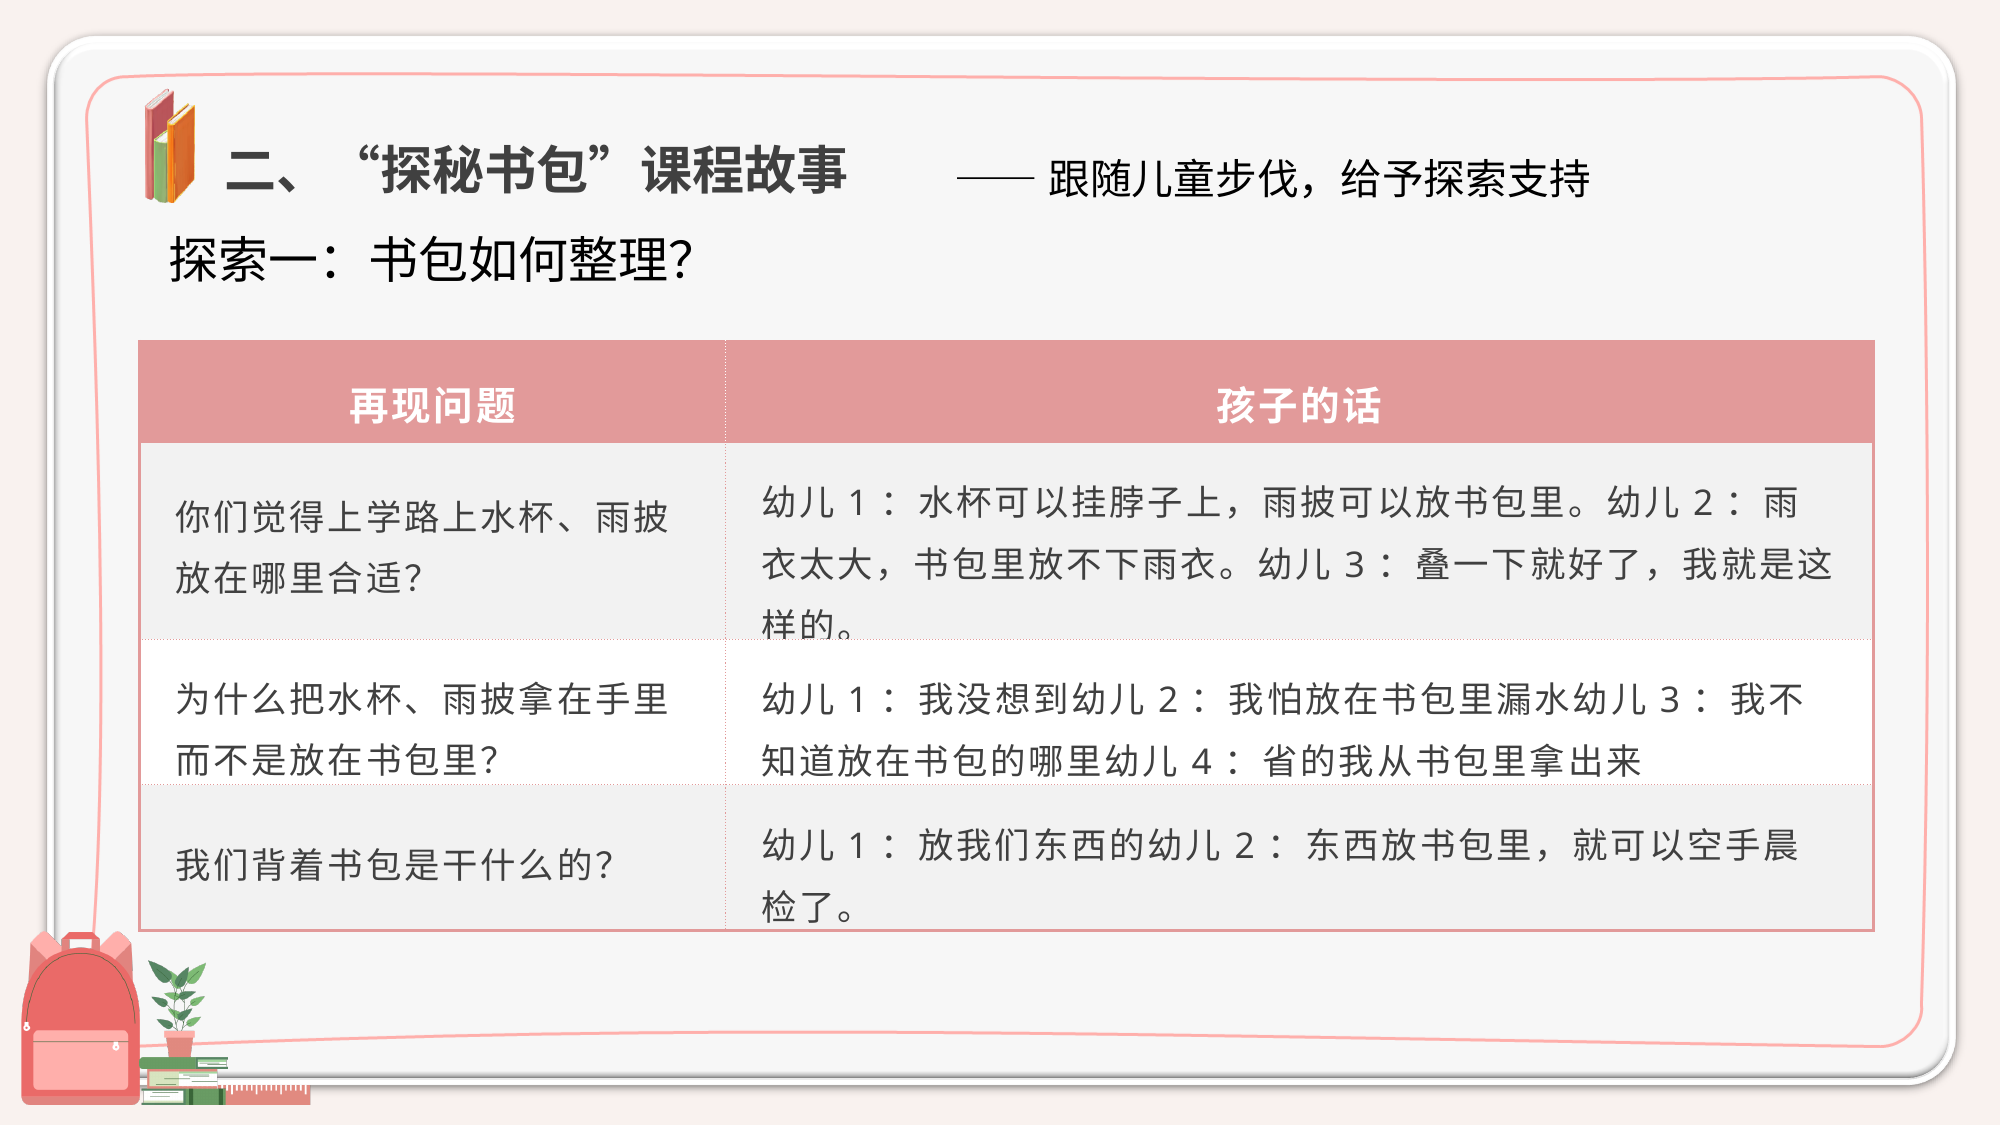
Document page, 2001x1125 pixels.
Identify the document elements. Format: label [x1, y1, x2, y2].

text_box [127, 81, 904, 211]
picture [31, 22, 1972, 1103]
text_box [21, 931, 311, 1105]
